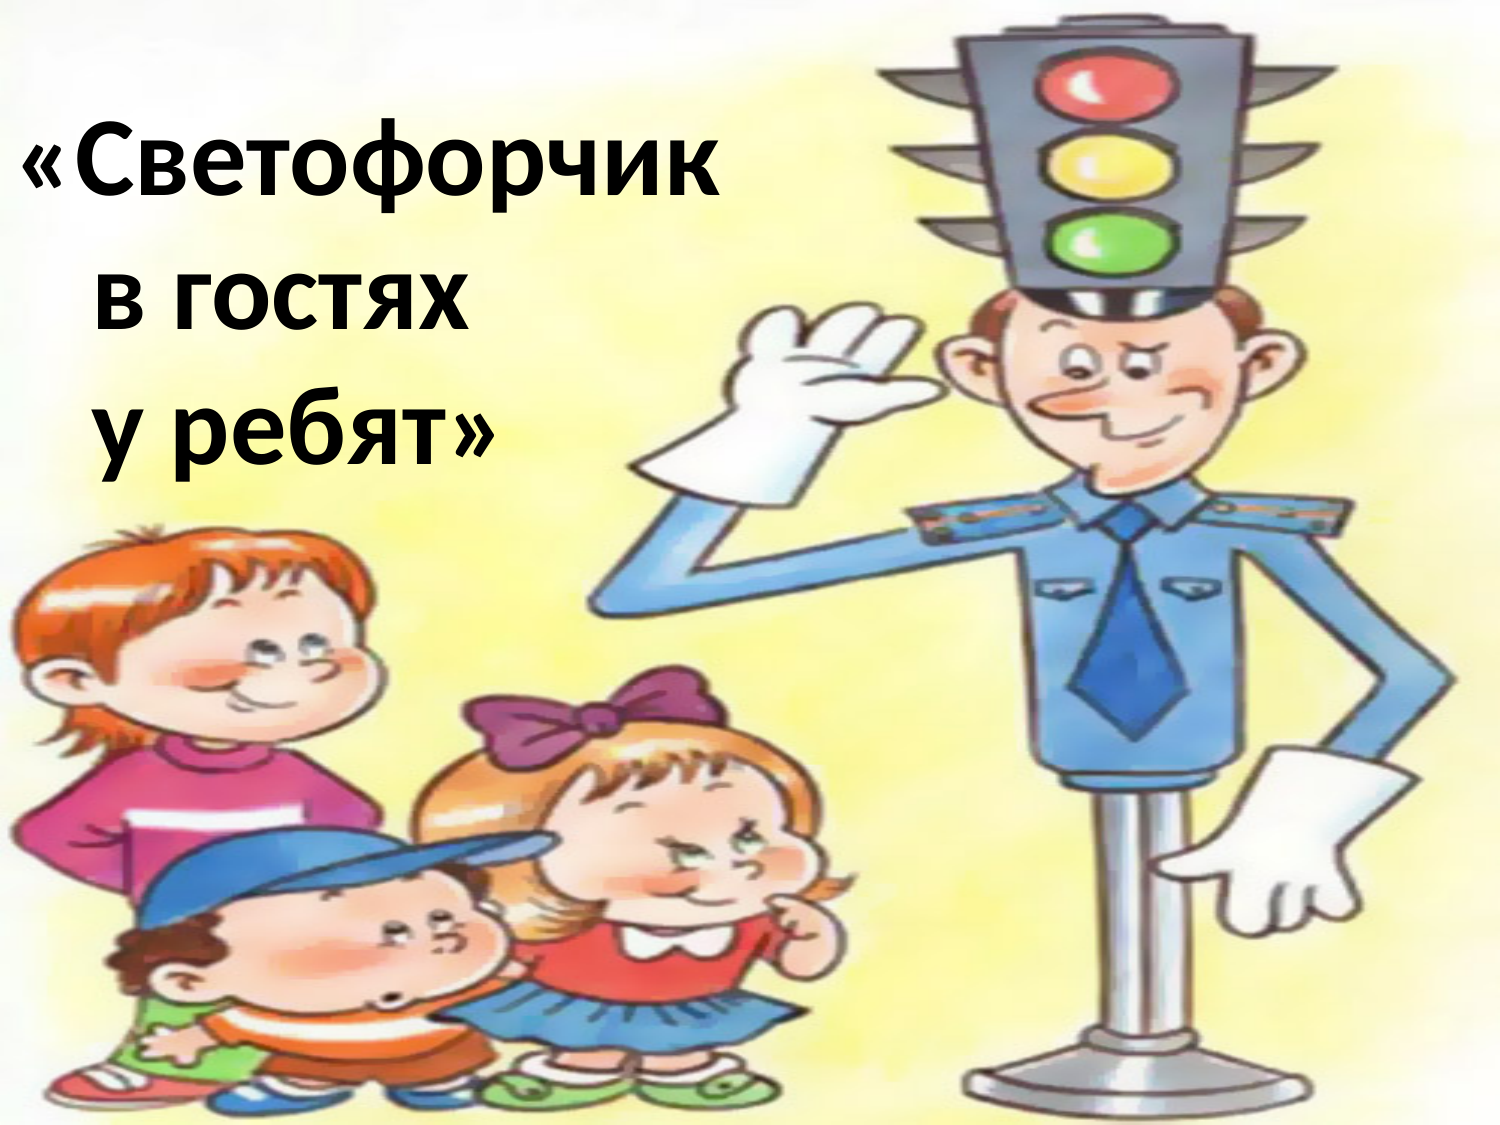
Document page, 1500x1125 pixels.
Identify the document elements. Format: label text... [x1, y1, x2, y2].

text_box «Светофорчик в гостях у ребят» [0, 75, 1289, 495]
picture [0, 0, 1500, 1125]
